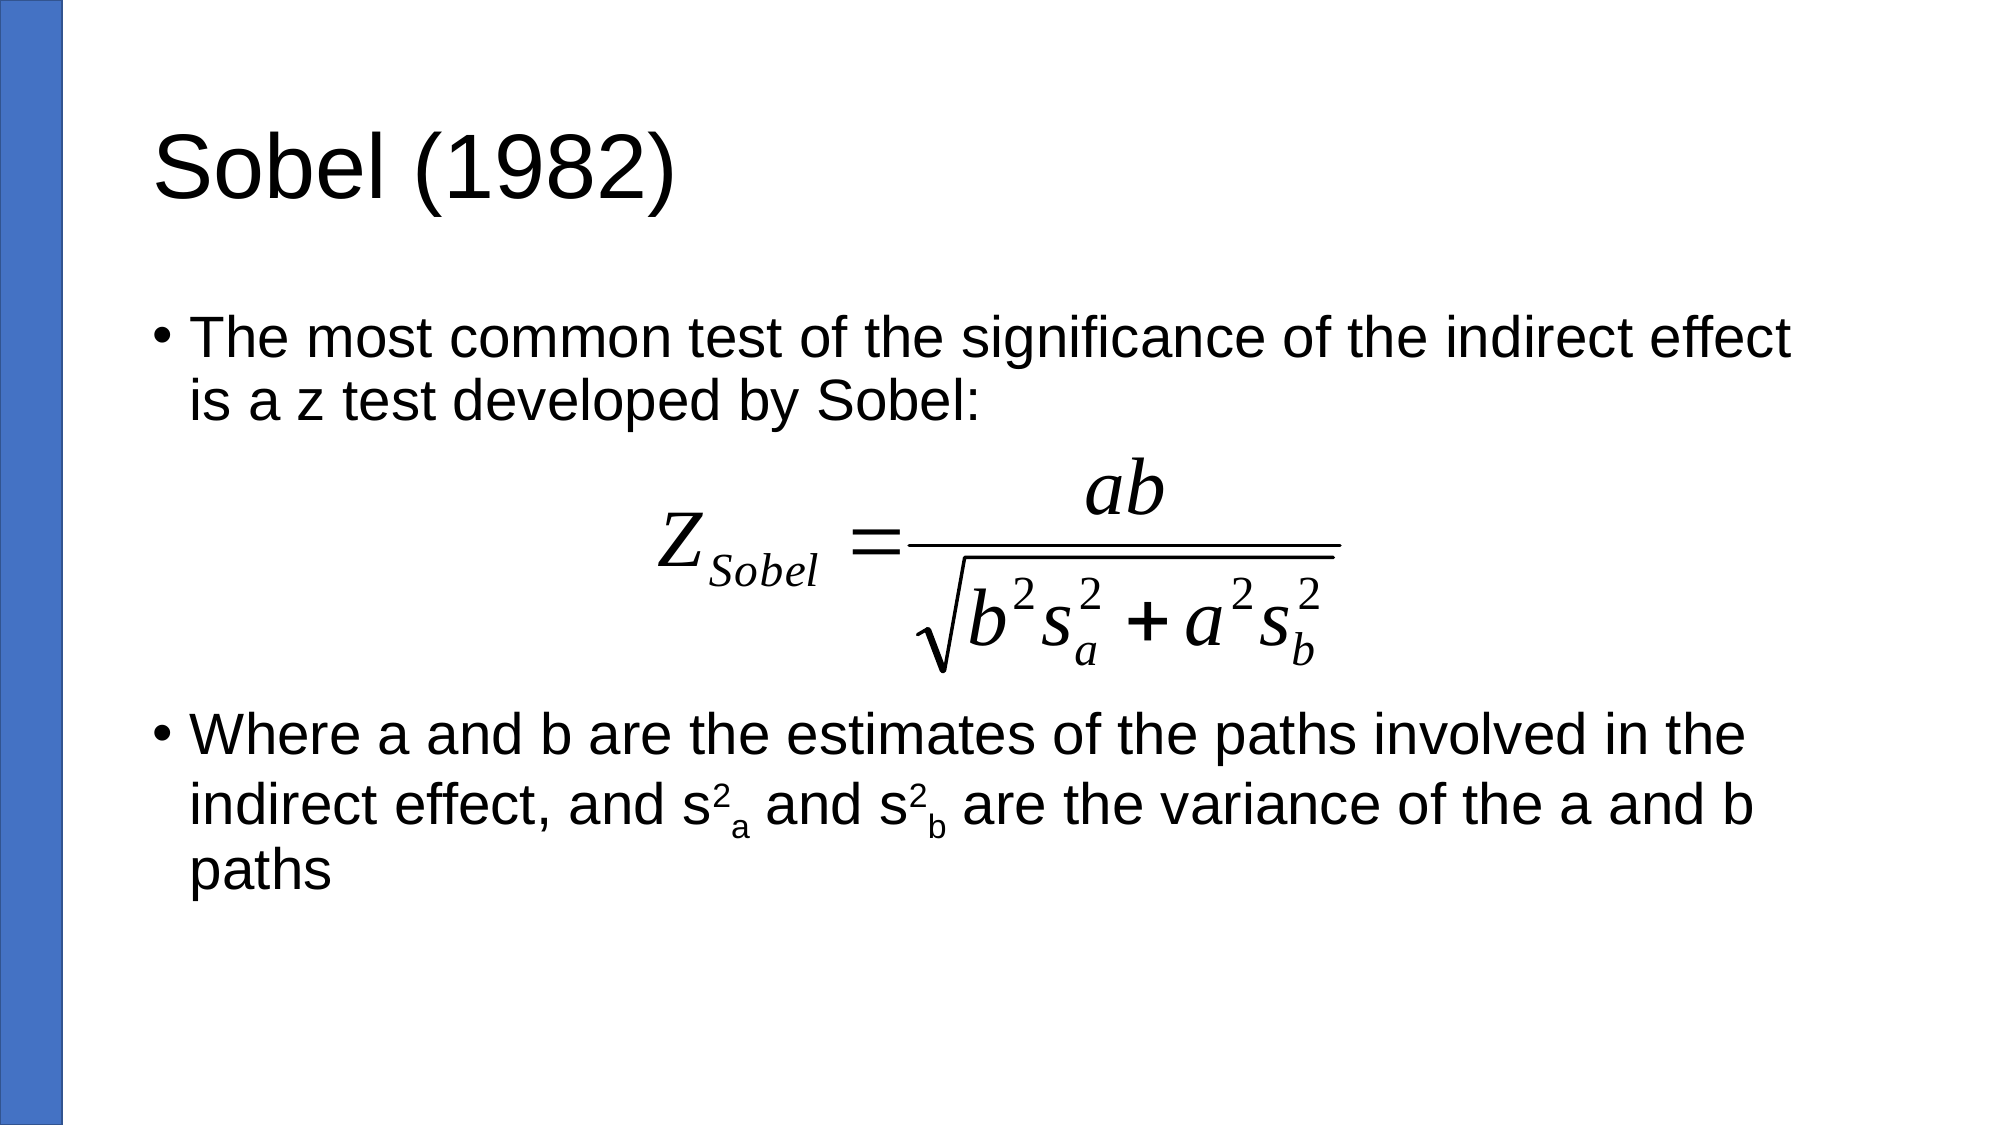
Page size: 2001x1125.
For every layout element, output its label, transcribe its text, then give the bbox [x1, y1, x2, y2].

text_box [643, 436, 1357, 689]
list The most common test of the significance of the indirect effect is a z test developed by Sobel: Where a and b are the estimates of the paths involved in the indirect effect, and s2a and s2b are the variance of the a and b paths [137, 299, 1863, 1014]
title Sobel (1982) [137, 59, 1863, 278]
